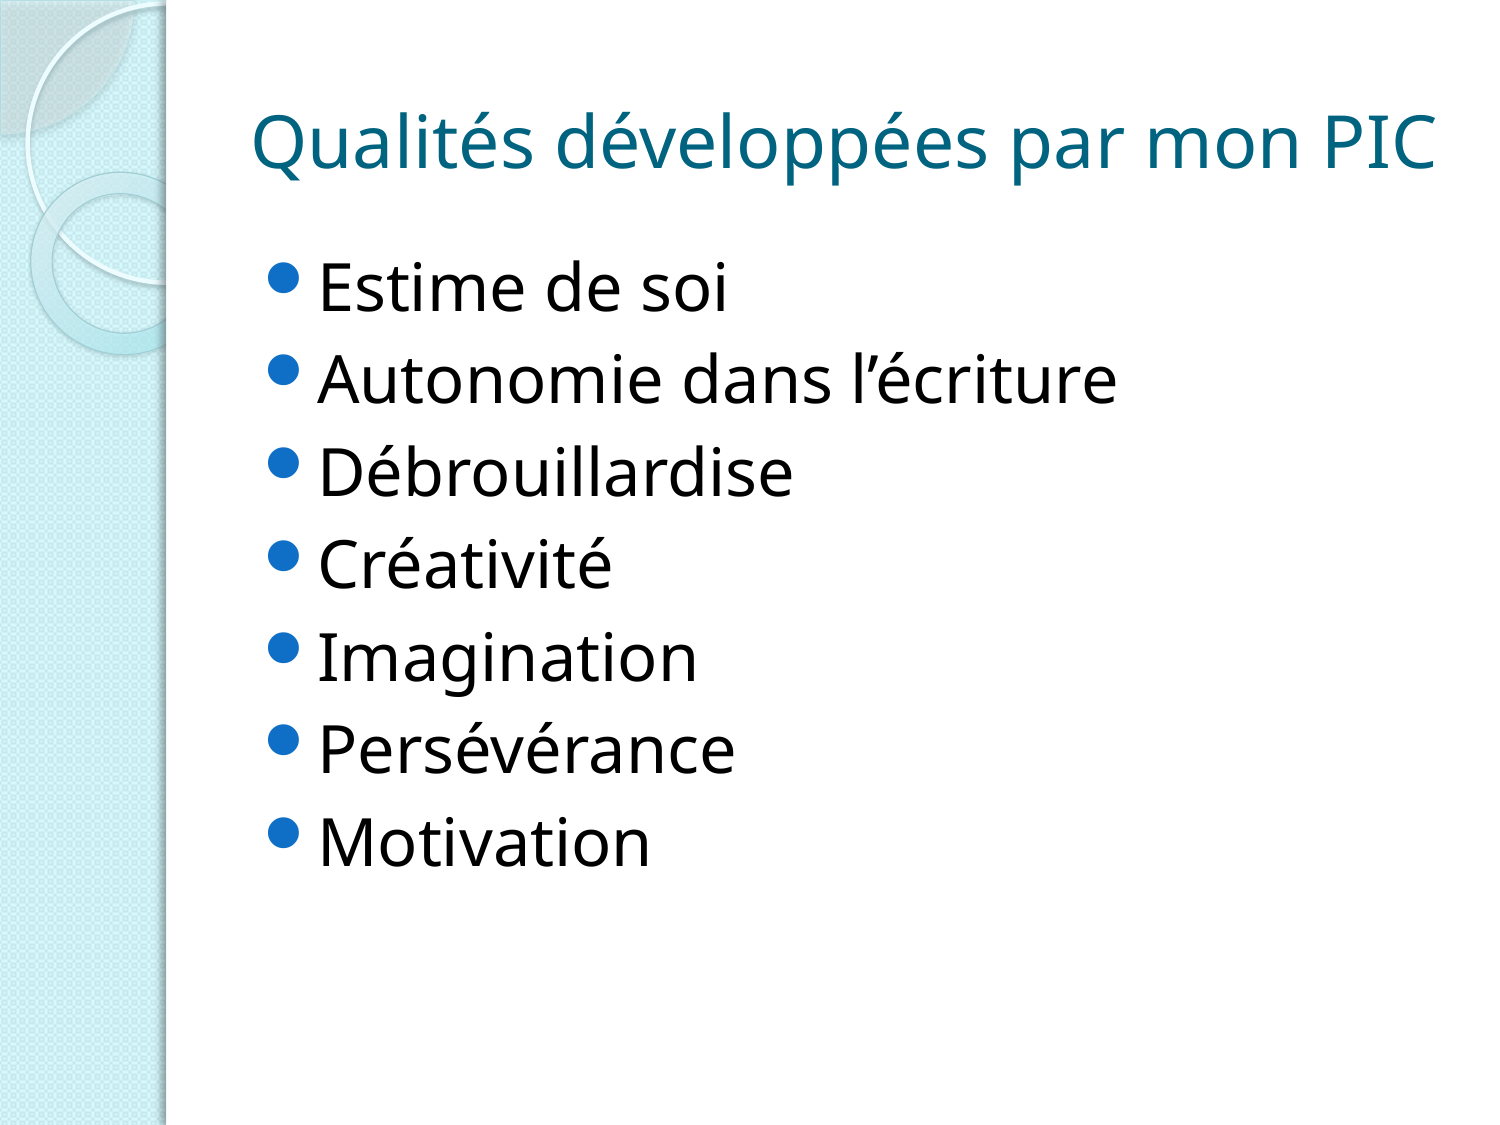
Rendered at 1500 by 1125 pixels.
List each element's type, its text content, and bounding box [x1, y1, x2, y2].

list Estime de soi Autonomie dans l’écriture Débrouillardise Créativité Imagination Persévérance Motivation [235, 237, 1466, 1025]
title Qualités développées par mon PIC [235, 45, 1466, 233]
